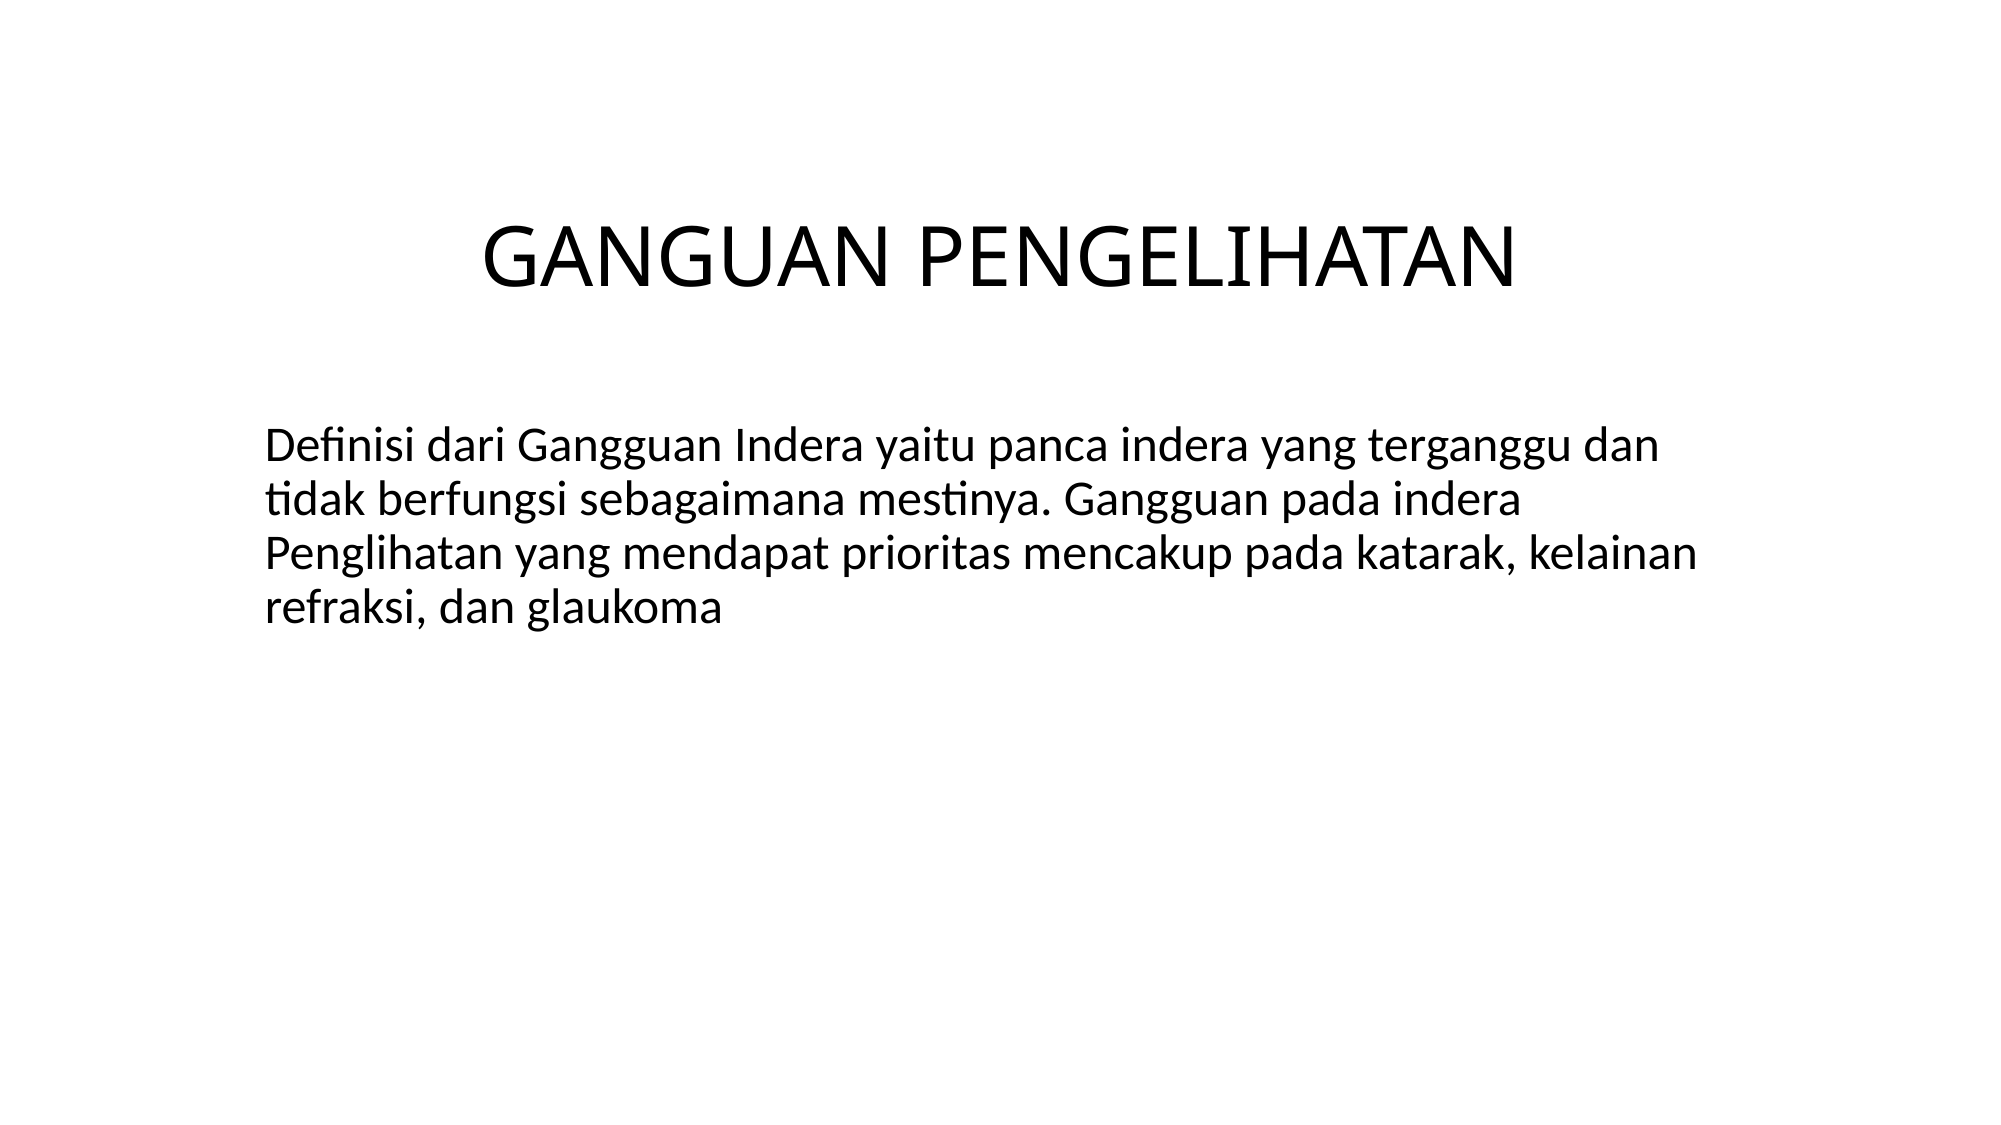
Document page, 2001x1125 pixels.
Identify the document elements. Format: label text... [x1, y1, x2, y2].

subtitle Definisi dari Gangguan Indera yaitu panca indera yang terganggu dan tidak berfungsi sebagaimana mestinya. Gangguan pada indera Penglihatan yang mendapat prioritas mencakup pada katarak, kelainan refraksi, dan glaukoma [249, 410, 1750, 863]
title GANGUAN PENGELIHATAN [249, 184, 1750, 313]
